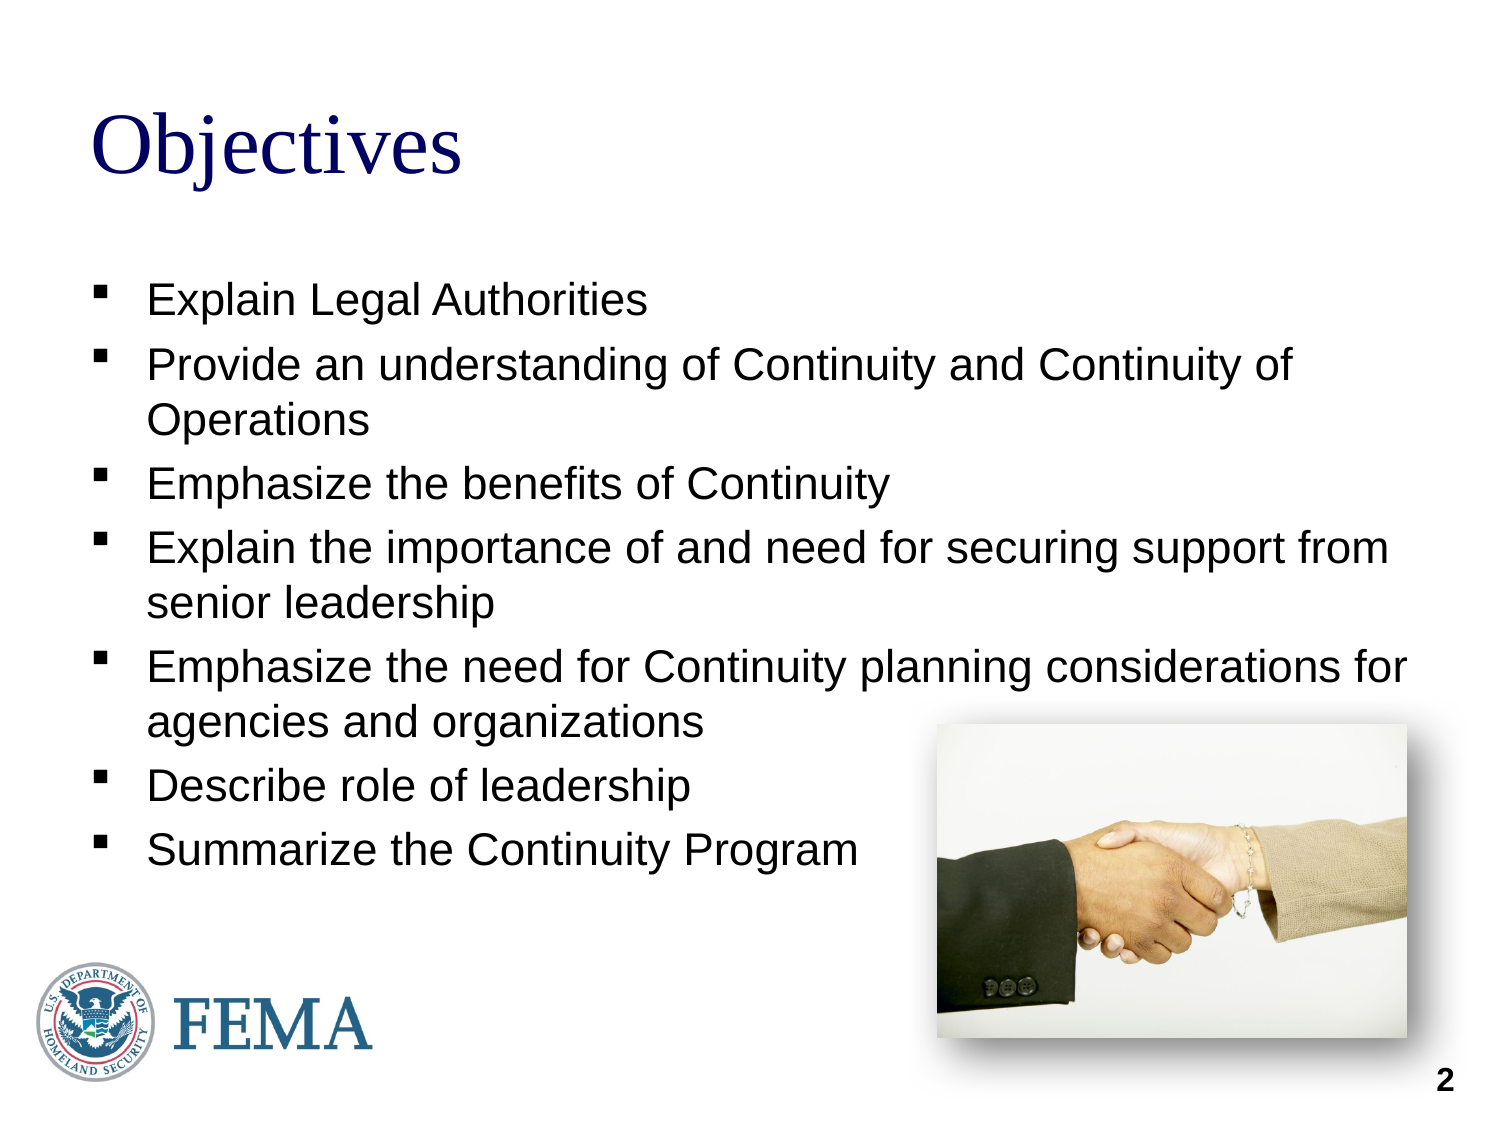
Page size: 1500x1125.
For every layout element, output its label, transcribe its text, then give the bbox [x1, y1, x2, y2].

picture [0, 925, 413, 1125]
title Objectives [74, 44, 1426, 233]
picture [937, 724, 1407, 1038]
list Explain Legal Authorities Provide an understanding of Continuity and Continuity of Operations Emphasize the benefits of Continuity Explain the importance of and need for securing support from senior leadership Emphasize the need for Continuity planning considerations for agencies and organizations Describe role of leadership Summarize the Continuity Program [74, 262, 1426, 976]
